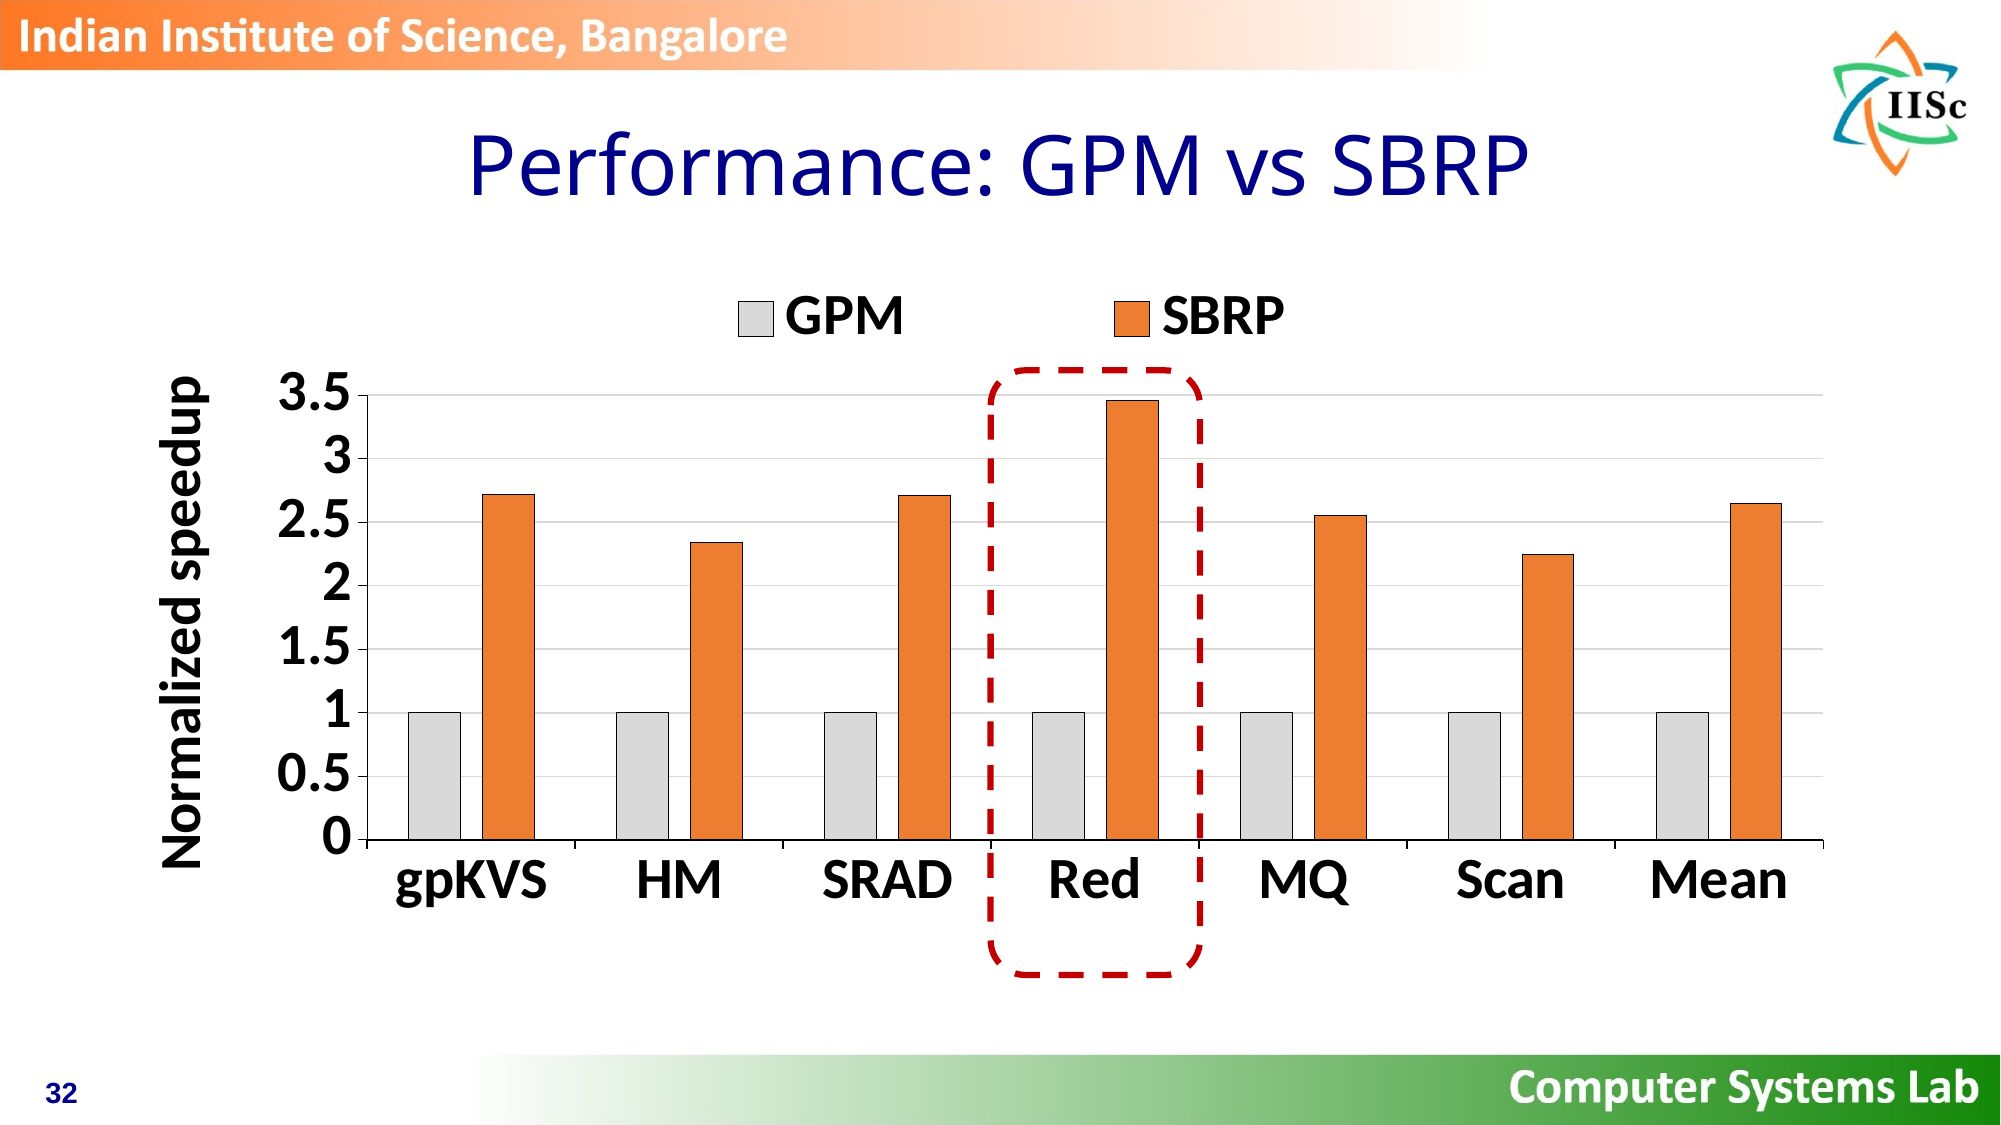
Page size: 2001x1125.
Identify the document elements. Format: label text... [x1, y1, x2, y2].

title Performance: GPM vs SBRP [137, 59, 1863, 278]
chart [137, 277, 1825, 961]
text_box [997, 961, 1194, 977]
picture [0, 0, 2001, 1125]
slide_number 32 [30, 1062, 481, 1123]
